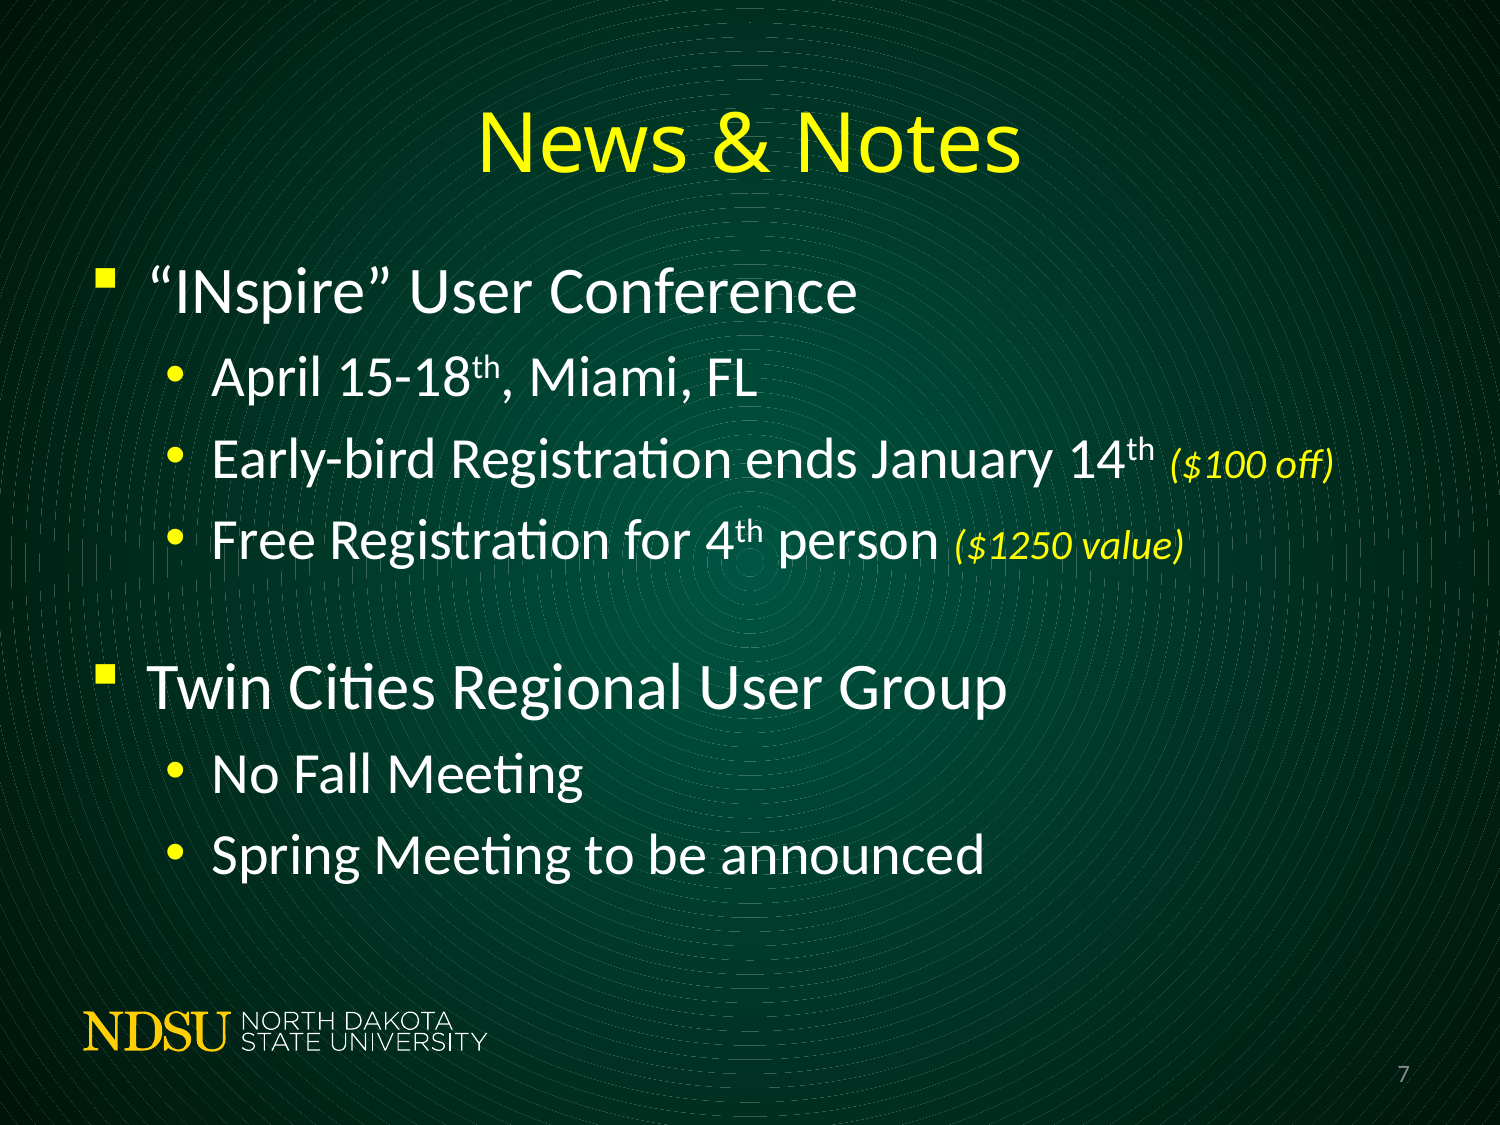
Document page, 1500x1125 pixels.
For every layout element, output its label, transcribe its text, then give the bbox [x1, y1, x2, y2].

slide_number 7 [1074, 1042, 1425, 1103]
list “INspire” User Conference April 15-18th, Miami, FL Early-bird Registration ends January 14th ($100 off) Free Registration for 4th person ($1250 value) Twin Cities Regional User Group No Fall Meeting Spring Meeting to be announced [75, 238, 1425, 1005]
title News & Notes [75, 61, 1425, 217]
